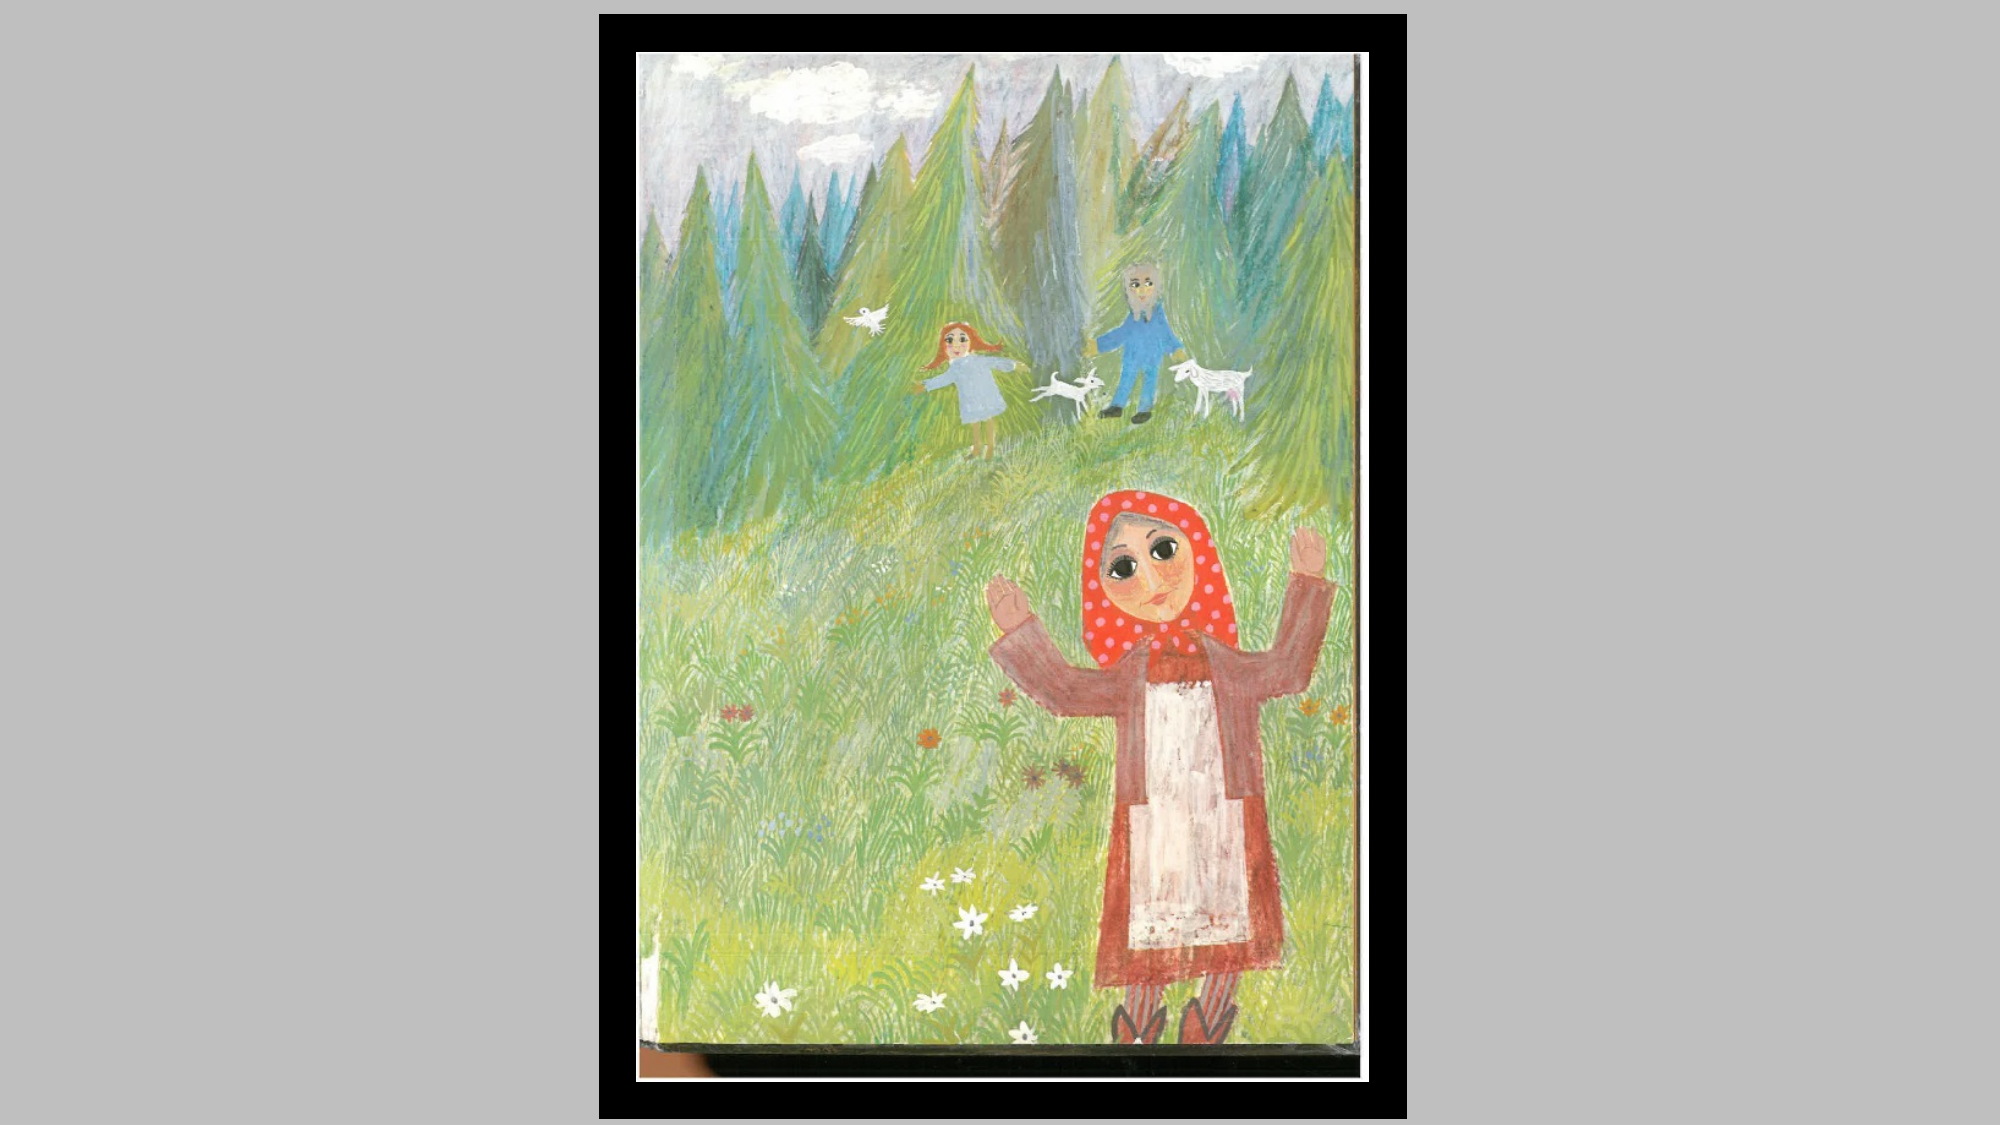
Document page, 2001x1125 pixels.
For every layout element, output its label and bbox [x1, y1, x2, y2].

picture [636, 51, 1370, 1082]
